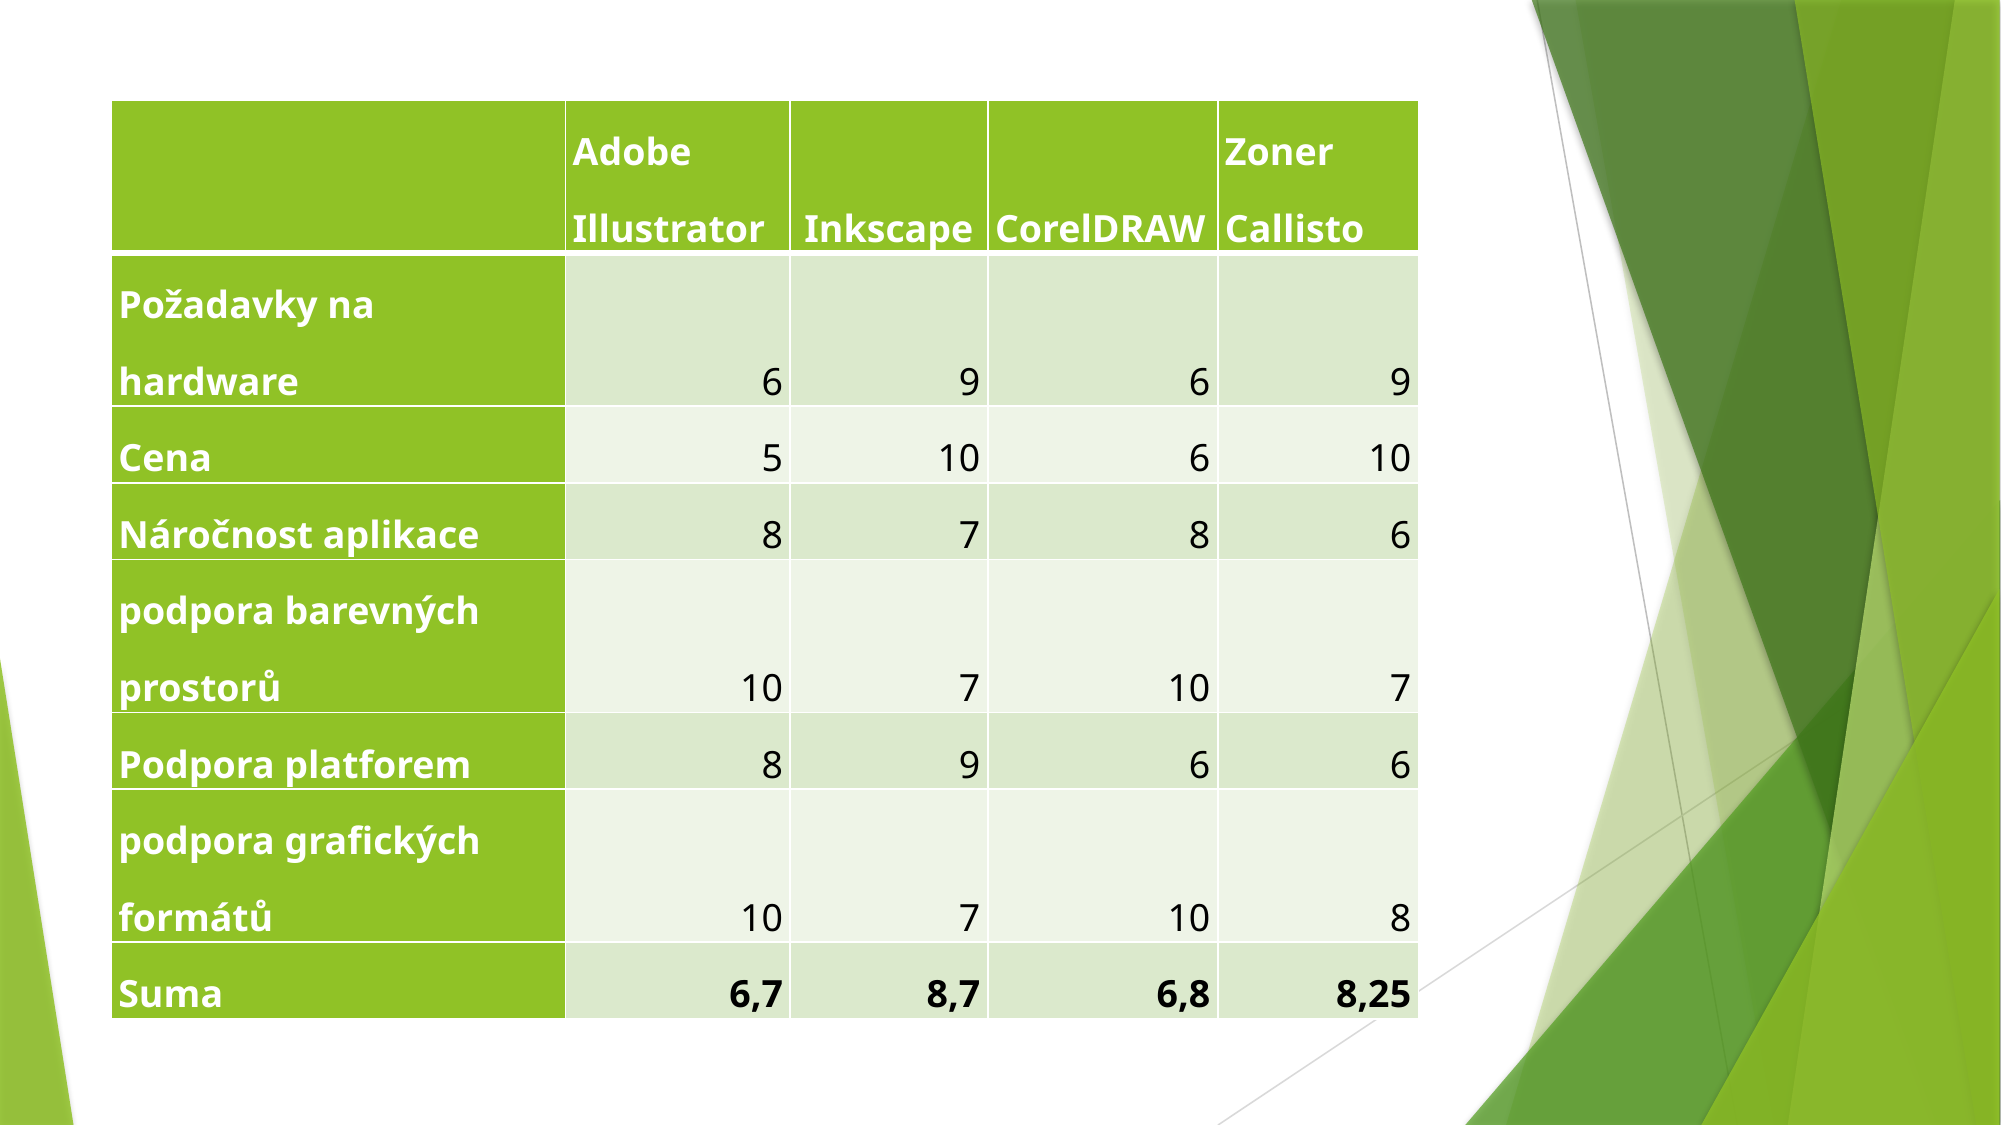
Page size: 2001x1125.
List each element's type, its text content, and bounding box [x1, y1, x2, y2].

table_cell 6 [989, 256, 1217, 405]
table_header [112, 101, 565, 250]
table_cell 7 [791, 560, 987, 712]
table_cell 8 [1219, 790, 1418, 941]
table_header CorelDRAW [989, 101, 1217, 250]
table_cell podpora barevných prostorů [112, 560, 565, 712]
table_header Adobe Illustrator [566, 101, 789, 250]
table_cell 10 [566, 790, 789, 941]
table_cell 10 [989, 560, 1217, 712]
table_header Inkscape [791, 101, 987, 250]
table_cell 8,7 [791, 943, 987, 1018]
table_cell 8 [566, 484, 789, 559]
table_cell 9 [1219, 256, 1418, 405]
table_cell Podpora platforem [112, 713, 565, 788]
table_cell 10 [989, 790, 1217, 941]
table_cell 7 [791, 790, 987, 941]
table_cell 9 [791, 256, 987, 405]
table_cell 9 [791, 713, 987, 788]
table_cell 8 [566, 713, 789, 788]
table_cell 8 [989, 484, 1217, 559]
table_cell 6 [566, 256, 789, 405]
table_cell 6 [1219, 484, 1418, 559]
table_cell 6 [1219, 713, 1418, 788]
table_cell 7 [791, 484, 987, 559]
table_cell 10 [566, 560, 789, 712]
table_cell Suma [112, 943, 565, 1018]
table_cell 6 [989, 407, 1217, 482]
table_cell Náročnost aplikace [112, 484, 565, 559]
table_cell 6,7 [566, 943, 789, 1018]
table_cell 7 [1219, 560, 1418, 712]
table_cell podpora grafických formátů [112, 790, 565, 941]
table_cell 8,25 [1219, 943, 1418, 1018]
table_header Zoner Callisto [1219, 101, 1418, 250]
table_cell Cena [112, 407, 565, 482]
table_cell 6,8 [989, 943, 1217, 1018]
table_cell 10 [1219, 407, 1418, 482]
table_cell 5 [566, 407, 789, 482]
table_cell 6 [989, 713, 1217, 788]
table_cell 10 [791, 407, 987, 482]
table_cell Požadavky na hardware [112, 256, 565, 405]
